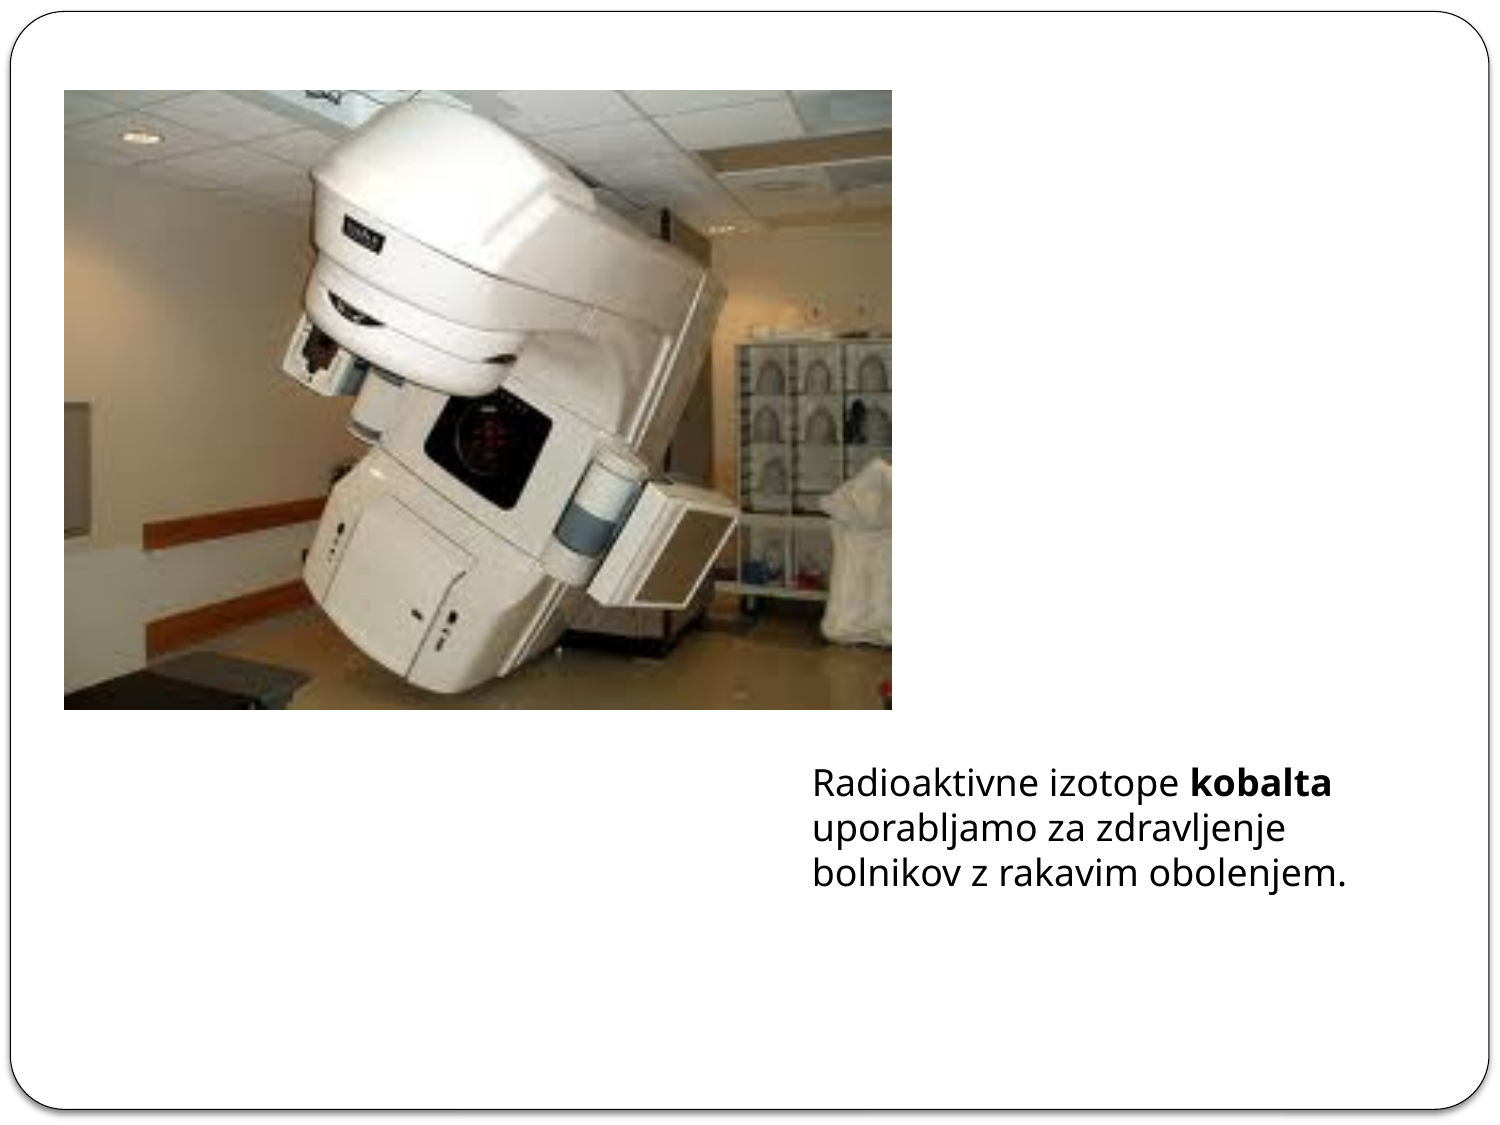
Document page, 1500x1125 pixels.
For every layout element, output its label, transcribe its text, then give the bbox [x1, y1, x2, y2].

picture [64, 89, 892, 710]
text_box Radioaktivne izotope kobalta uporabljamo za zdravljenje bolnikov z rakavim obolenjem. [797, 751, 1376, 902]
